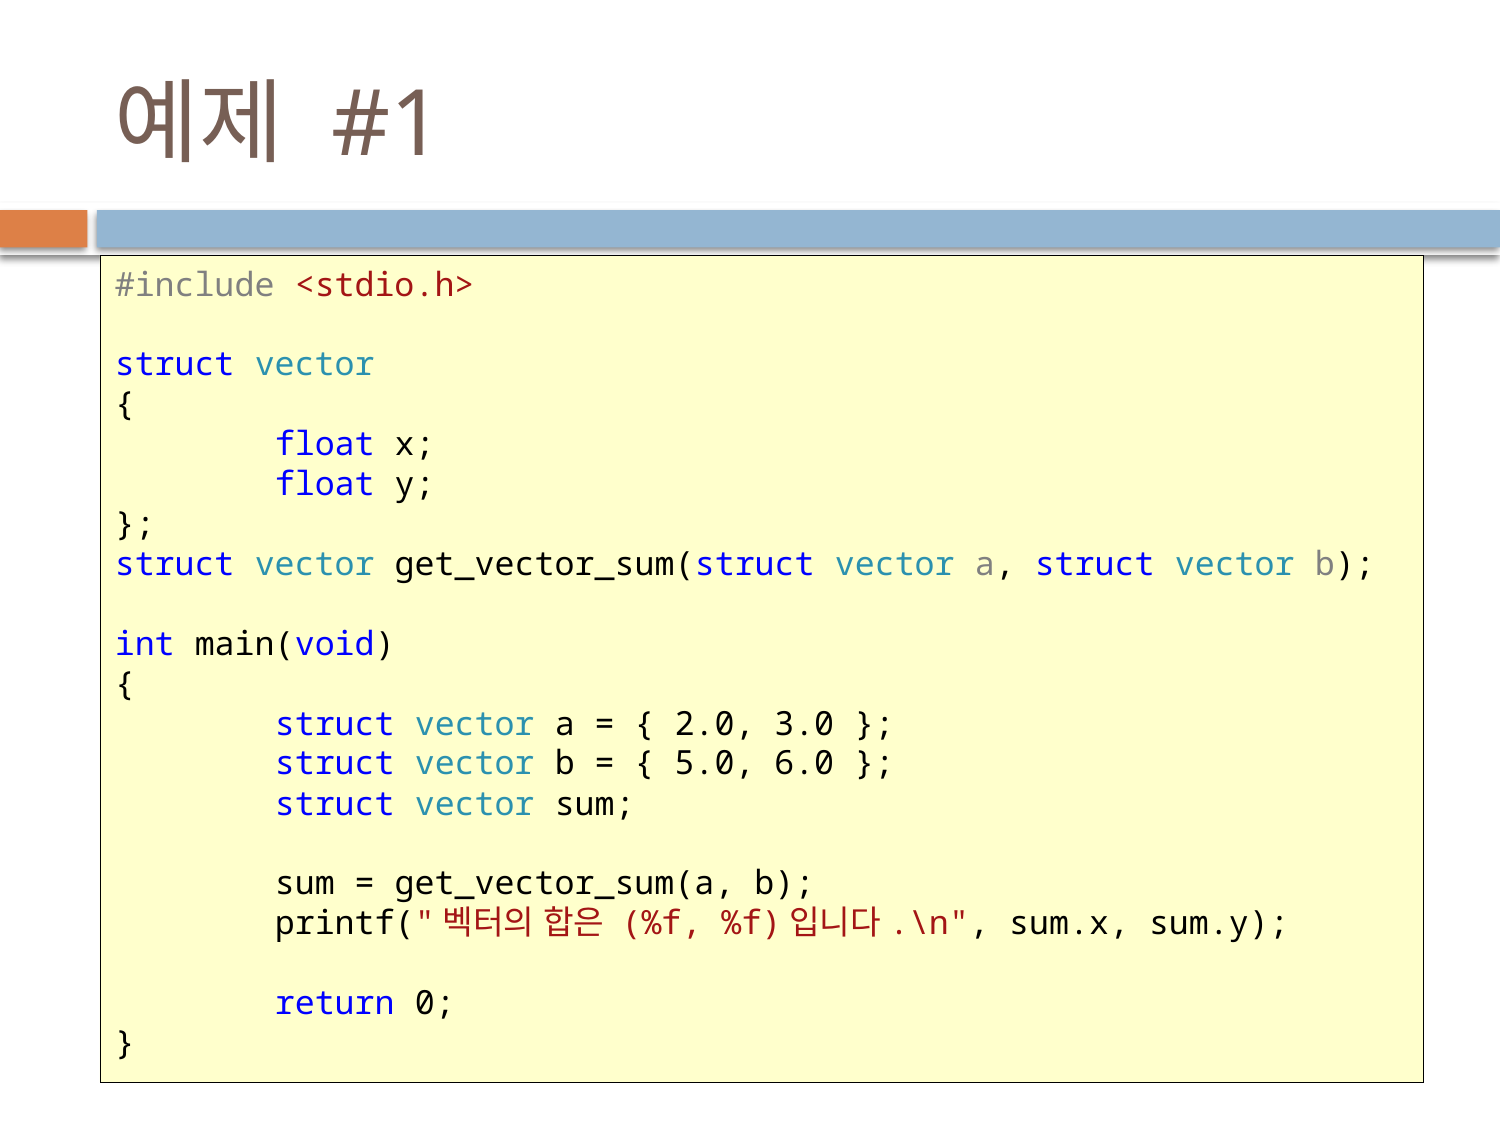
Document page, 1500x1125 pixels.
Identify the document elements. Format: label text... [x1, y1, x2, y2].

text_box #include <stdio.h> struct vector { float x; float y; }; struct vector get_vector_sum(struct vector a, struct vector b); int main(void) { struct vector a = { 2.0, 3.0 }; struct vector b = { 5.0, 6.0 }; struct vector sum; sum = get_vector_sum(a, b); printf("벡터의 합은 (%f, %f)입니다.\n", sum.x, sum.y); return 0; } [99, 255, 1424, 1083]
title 예제 #1 [99, 37, 1438, 200]
